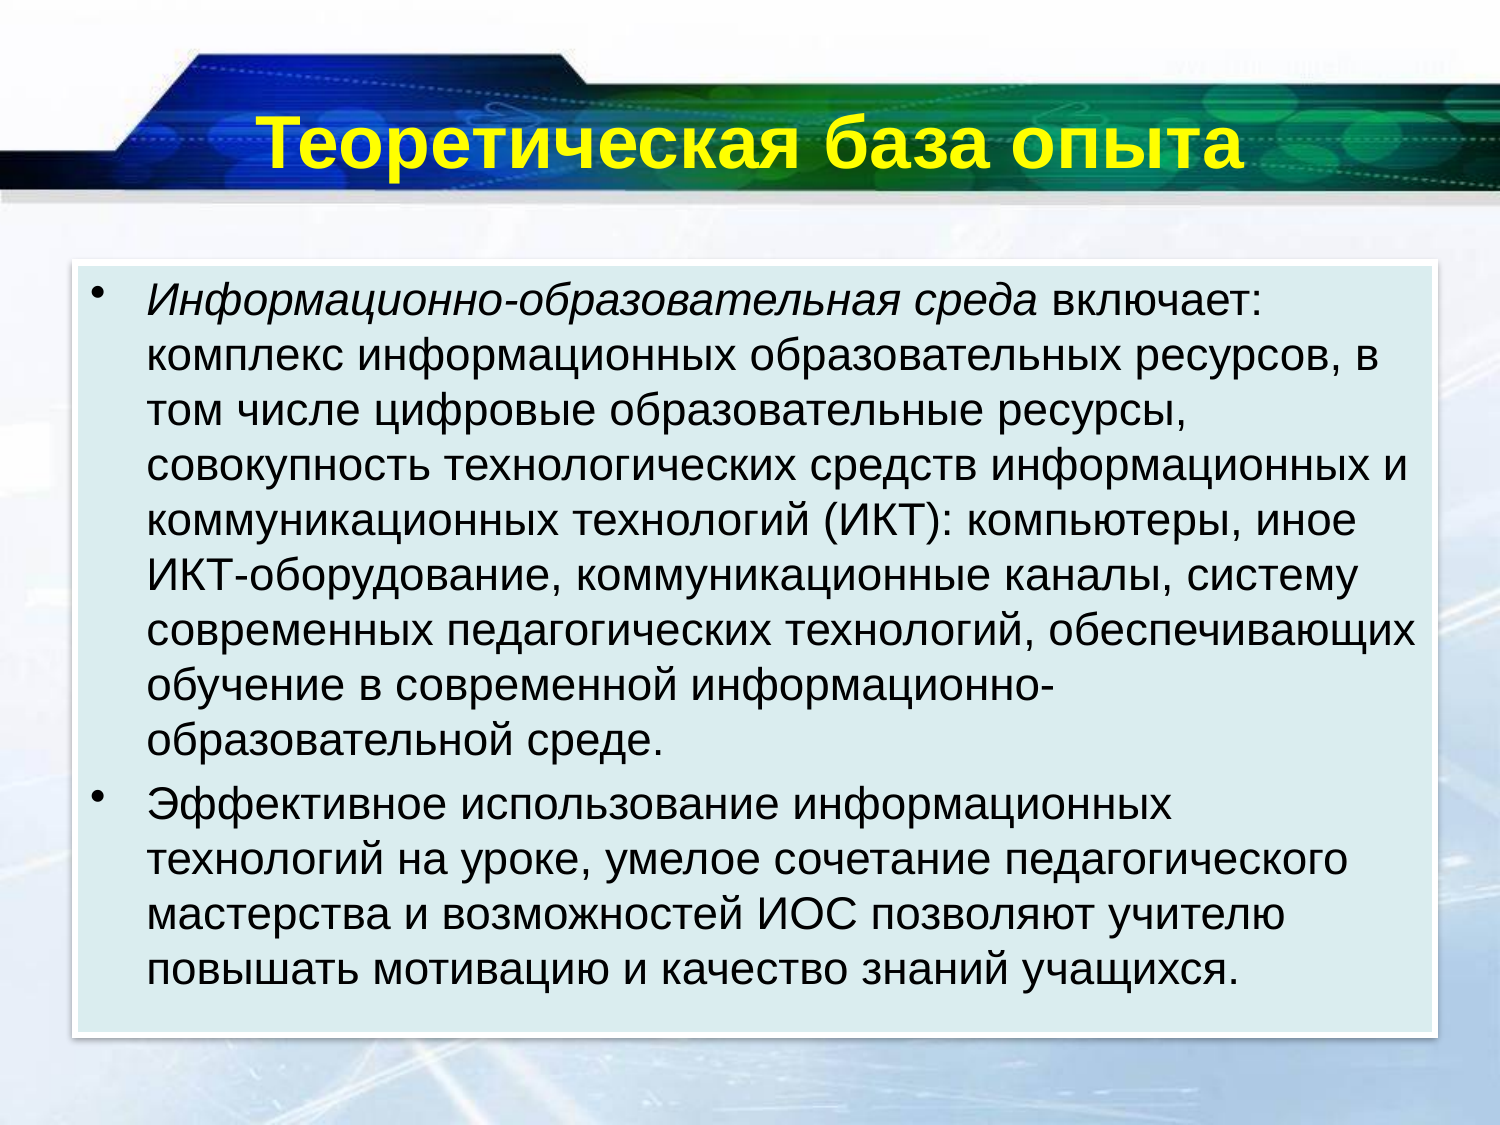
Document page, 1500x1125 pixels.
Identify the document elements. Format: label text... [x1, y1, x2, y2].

picture [0, 0, 1500, 1125]
title Теоретическая база опыта [74, 44, 1426, 233]
list Информационно-образовательная среда включает: комплекс информационных образовательных ресурсов, в том числе цифровые образовательные ресурсы, совокупность технологических средств информационных и коммуникационных технологий (ИКТ): компьютеры, иное ИКТ-оборудование, коммуникационные каналы, систему современных педагогических технологий, обеспечивающих обучение в современной информационно-образовательной среде. Эффективное использование информационных технологий на уроке, умелое сочетание педагогического мастерства и возможностей ИОС позволяют учителю повышать мотивацию и качество знаний учащихся. [72, 259, 1438, 1038]
